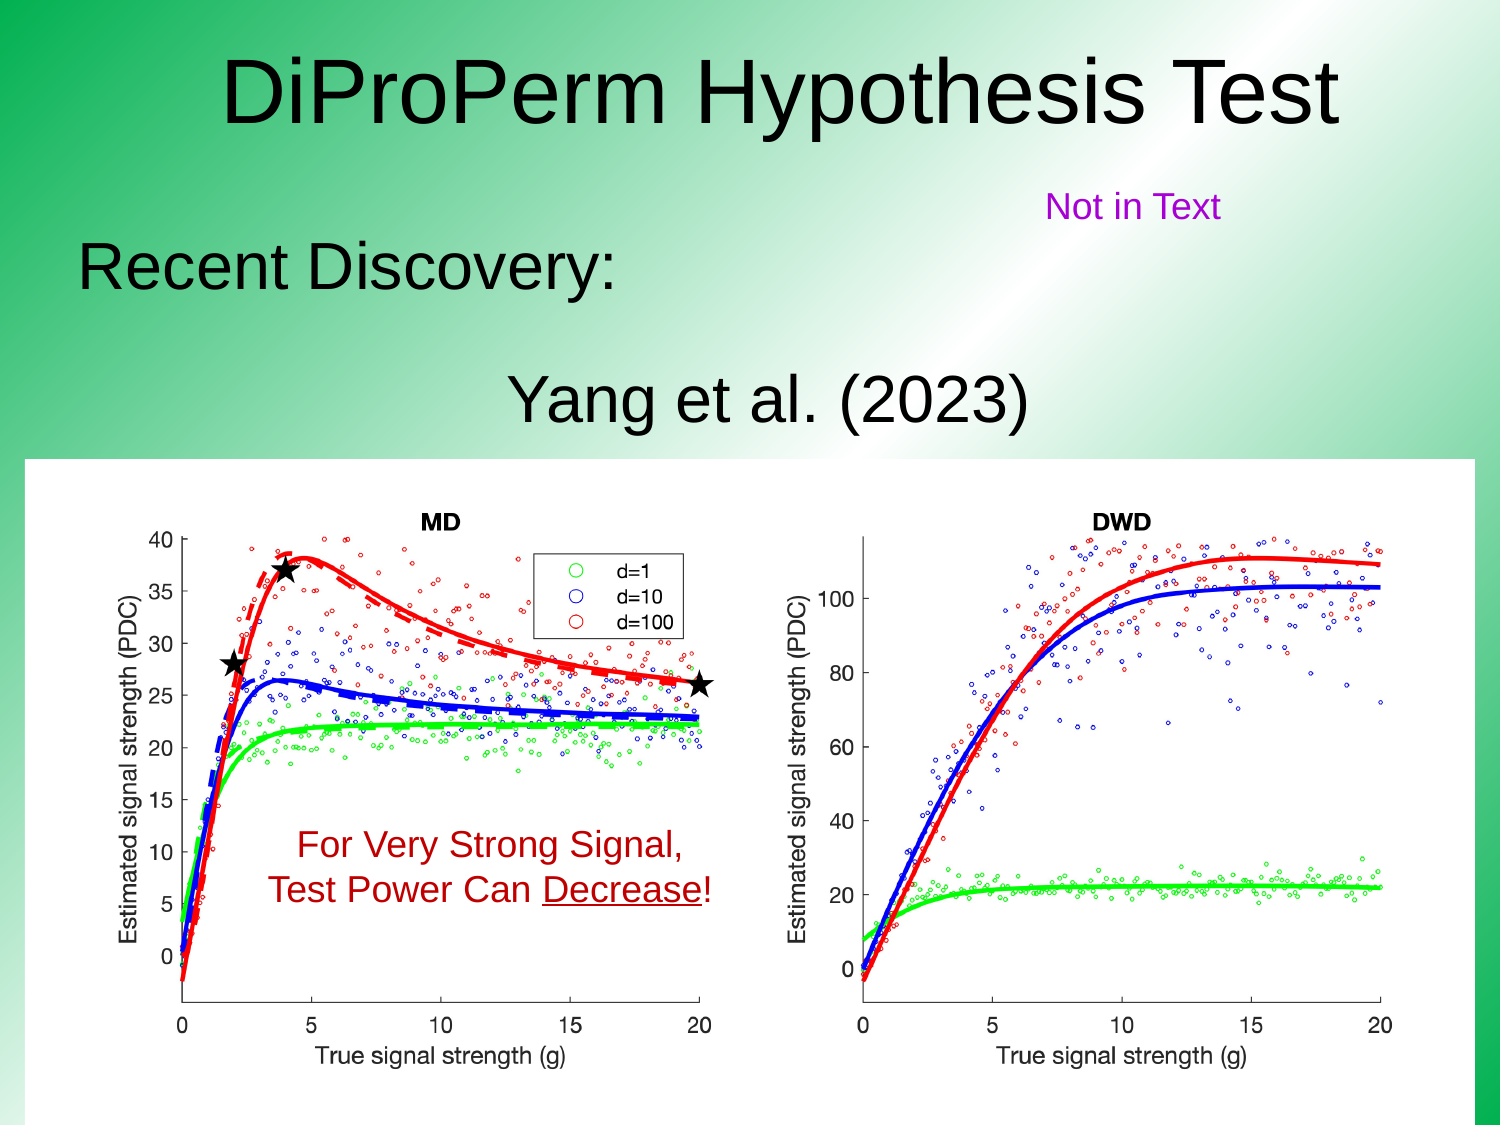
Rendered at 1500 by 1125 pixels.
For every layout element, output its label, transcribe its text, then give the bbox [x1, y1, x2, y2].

title DiProPerm Hypothesis Test [75, 24, 1488, 150]
picture [24, 459, 1476, 1125]
text_box Not in Text [1030, 174, 1237, 235]
list Recent Discovery: Yang et al. (2023) [62, 174, 1475, 459]
